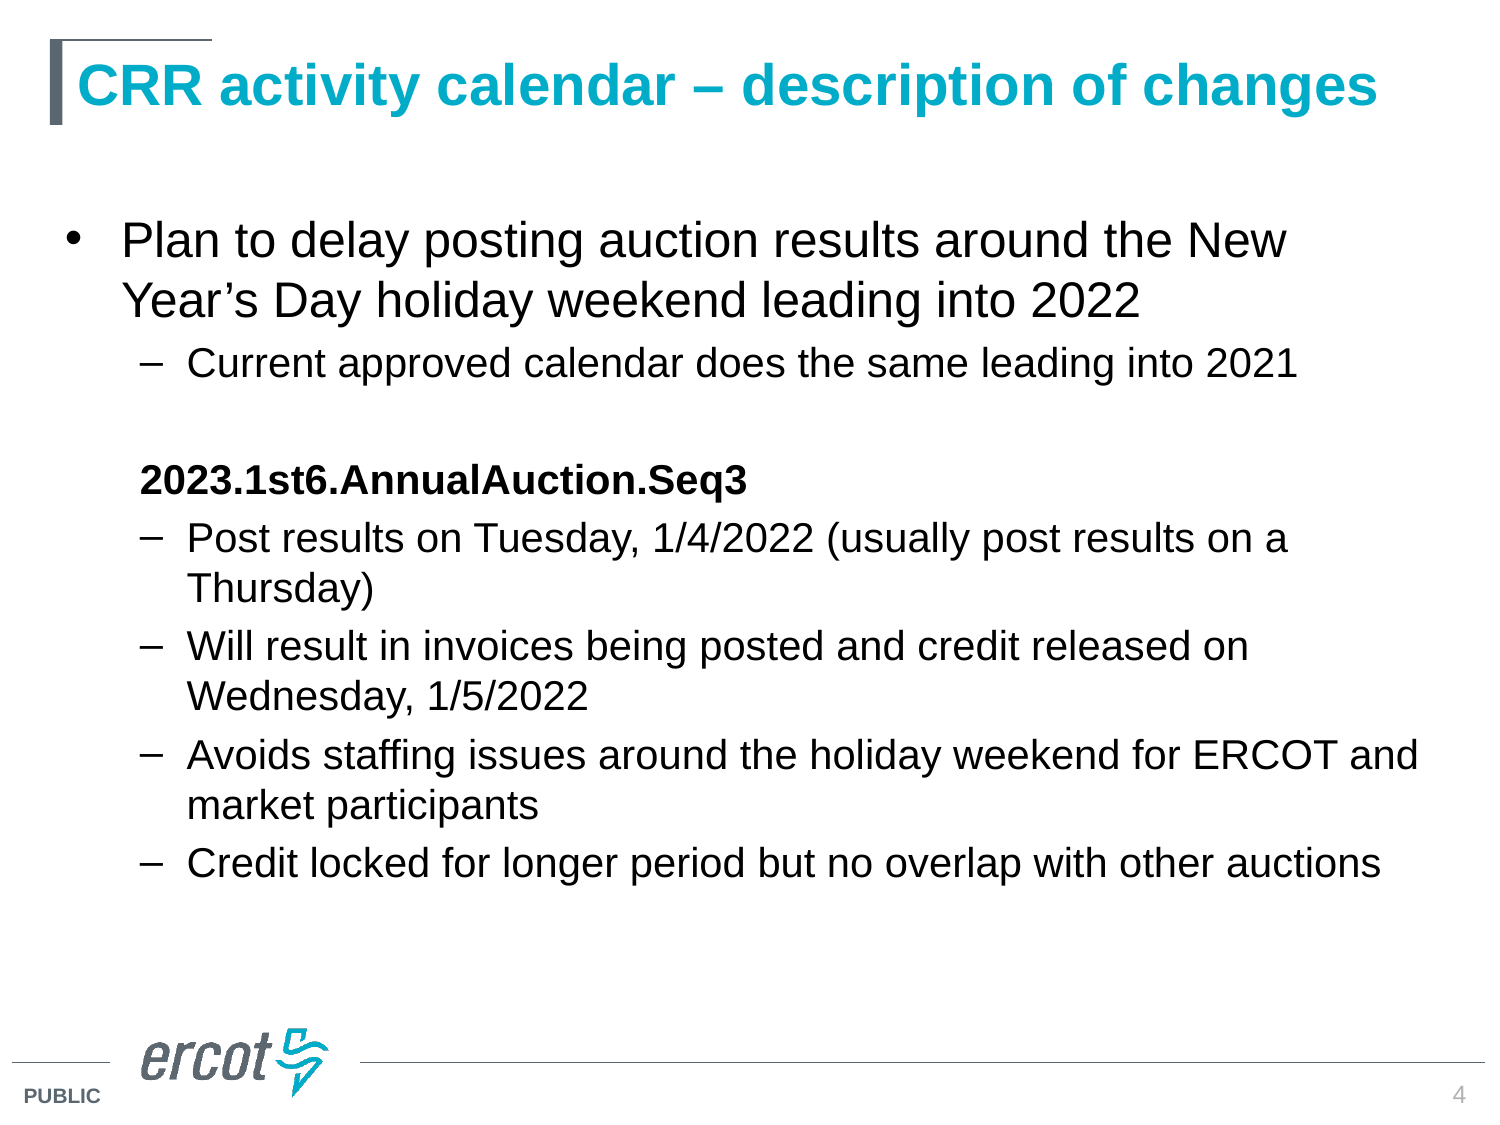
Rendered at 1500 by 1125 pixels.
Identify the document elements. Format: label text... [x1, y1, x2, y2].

list Plan to delay posting auction results around the New Year’s Day holiday weekend leading into 2022 Current approved calendar does the same leading into 2021 2023.1st6.AnnualAuction.Seq3 Post results on Tuesday, 1/4/2022 (usually post results on a Thursday) Will result in invoices being posted and credit released on Wednesday, 1/5/2022 Avoids staffing issues around the holiday weekend for ERCOT and market participants Credit locked for longer period but no overlap with other auctions [50, 200, 1450, 1013]
picture [137, 1024, 332, 1100]
title CRR activity calendar – description of changes [62, 39, 1450, 200]
slide_number 4 [1437, 1076, 1475, 1112]
